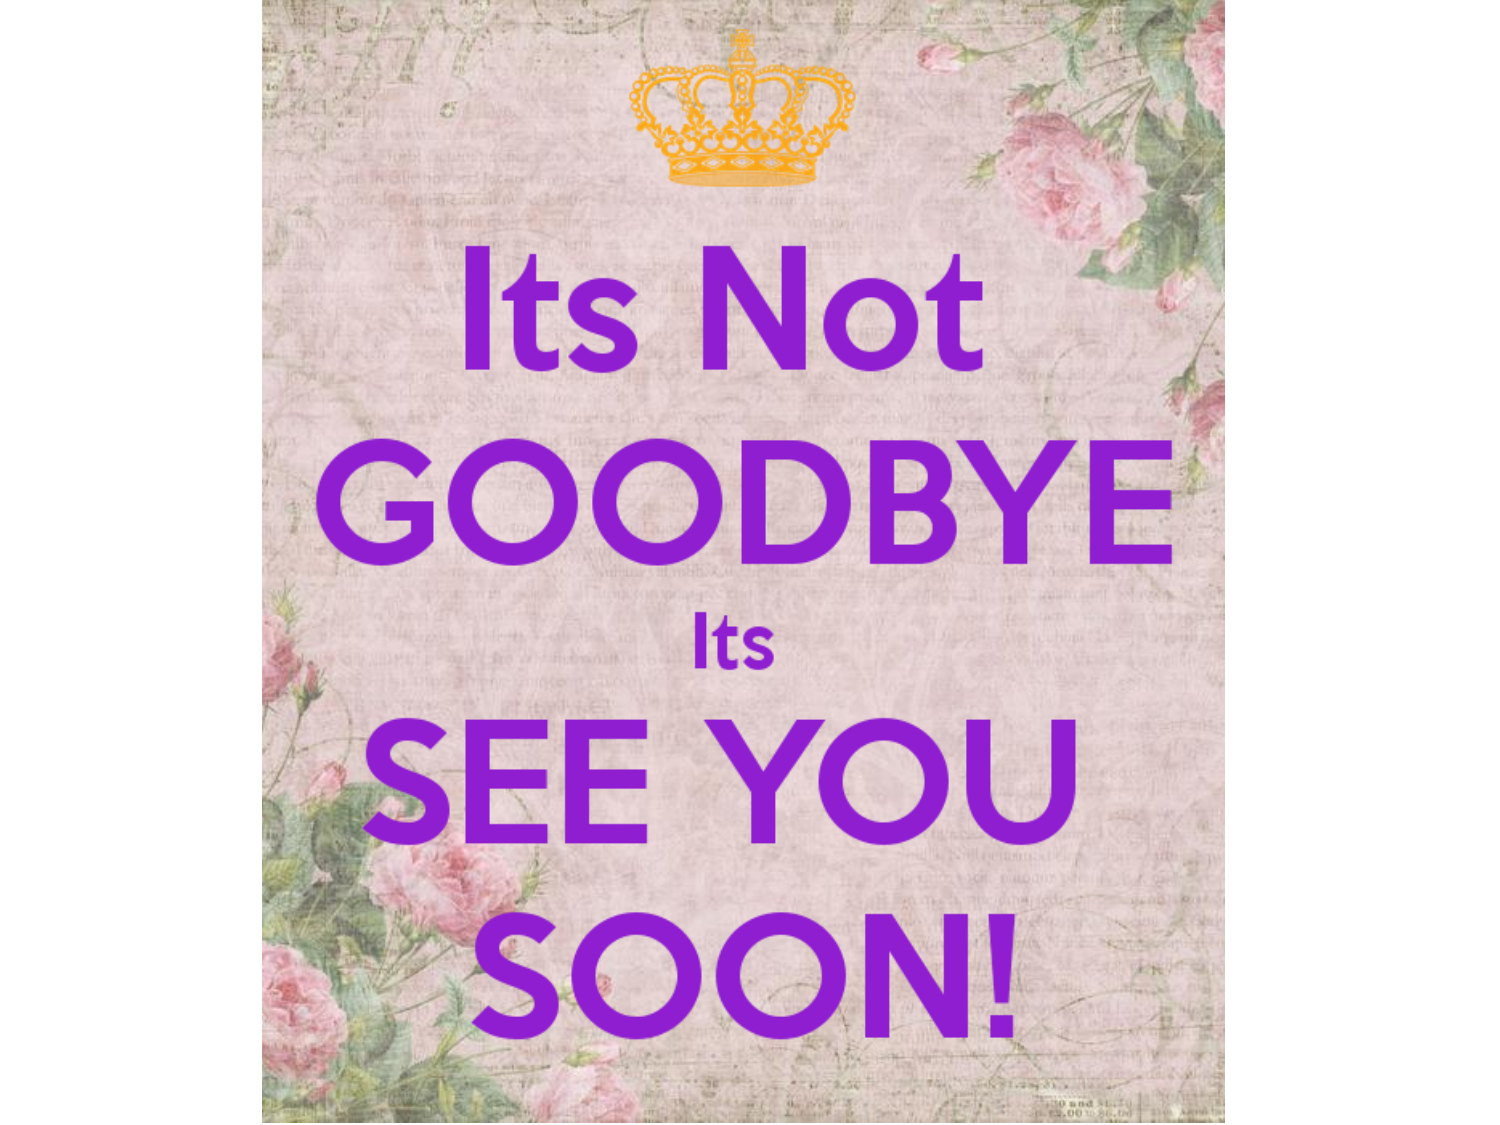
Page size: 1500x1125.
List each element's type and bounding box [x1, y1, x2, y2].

picture [262, 0, 1226, 1124]
